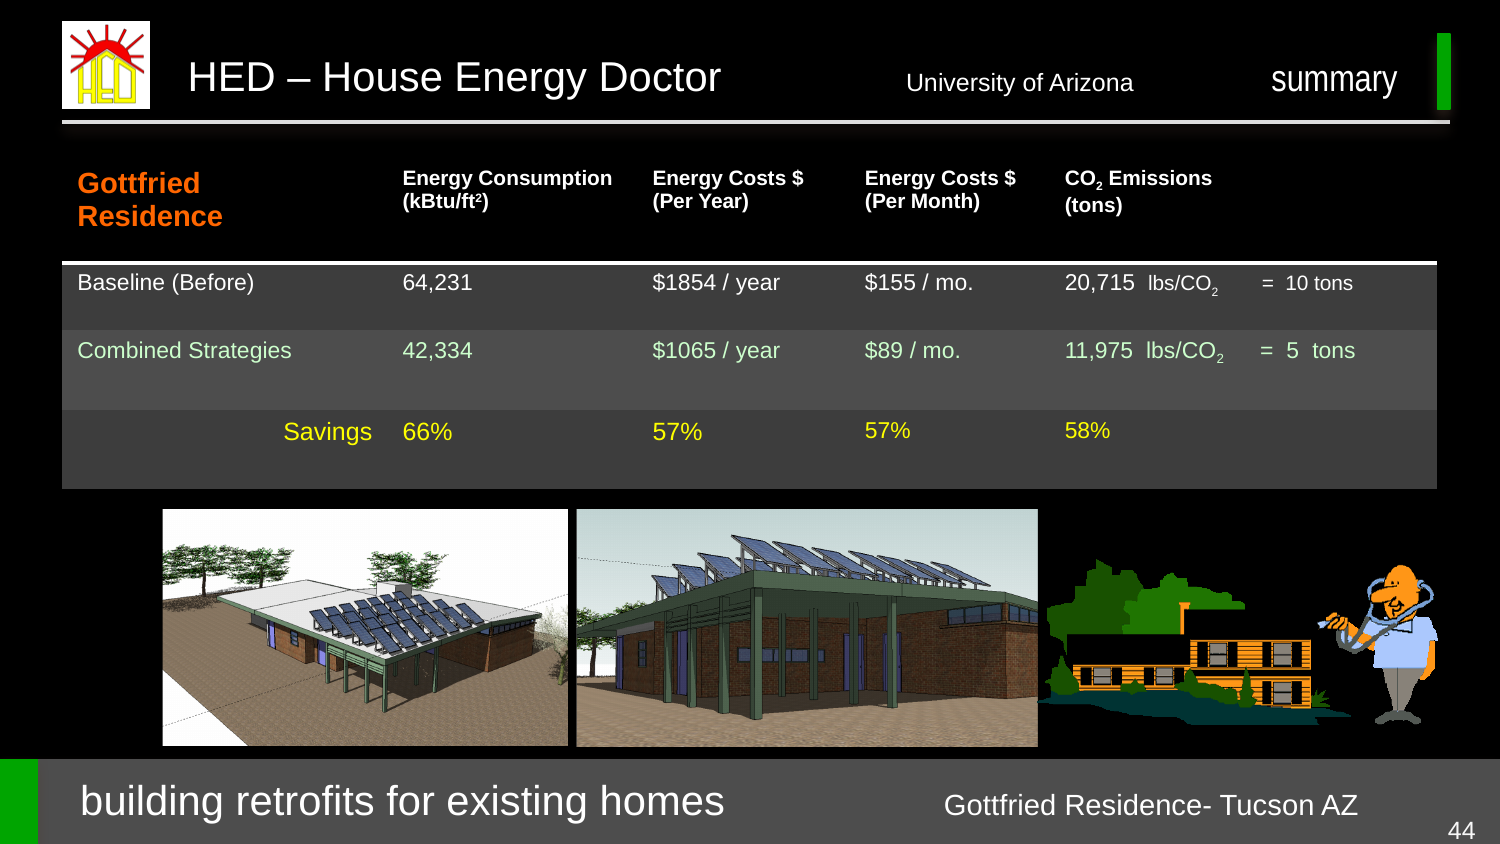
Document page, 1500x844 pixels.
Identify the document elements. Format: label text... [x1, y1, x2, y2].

table_header Gottfried Residence [62, 159, 387, 261]
table_cell 66% [387, 410, 637, 489]
table_cell 57% [637, 410, 850, 489]
slide_number 44 [1340, 806, 1491, 837]
text_box [1437, 33, 1451, 110]
text_box summary [1175, 46, 1413, 107]
table_cell 11,975 lbs/CO2 = 5 tons [1050, 330, 1437, 410]
table_cell $89 / mo. [850, 330, 1050, 410]
table_header Energy Consumption (kBtu/ft2) [387, 159, 637, 261]
table_cell $1065 / year [637, 330, 850, 410]
table_cell 64,231 [387, 265, 637, 330]
table_cell $155 / mo. [850, 265, 1050, 330]
table_cell 20,715 lbs/CO2 = 10 tons [1050, 265, 1437, 330]
text_box building retrofits for existing homes Gottfried Residence- Tucson AZ [37, 757, 1488, 833]
picture [162, 508, 1438, 748]
table_cell Savings [62, 410, 387, 489]
table_cell 57% [850, 410, 1050, 489]
table_header Energy Costs $ (Per Month) [850, 159, 1050, 261]
text_box [0, 759, 38, 844]
table_cell 42,334 [387, 330, 637, 410]
table_header CO2 Emissions (tons) [1050, 159, 1437, 261]
picture [62, 21, 151, 110]
table_cell $1854 / year [637, 265, 850, 330]
table_cell Combined Strategies [62, 330, 387, 410]
table_header Energy Costs $ (Per Year) [637, 159, 850, 261]
table_cell Baseline (Before) [62, 265, 387, 330]
text_box [45, 759, 1500, 844]
table_cell 58% [1050, 410, 1437, 489]
text_box HED – House Energy Doctor University of Arizona [159, 34, 1175, 110]
